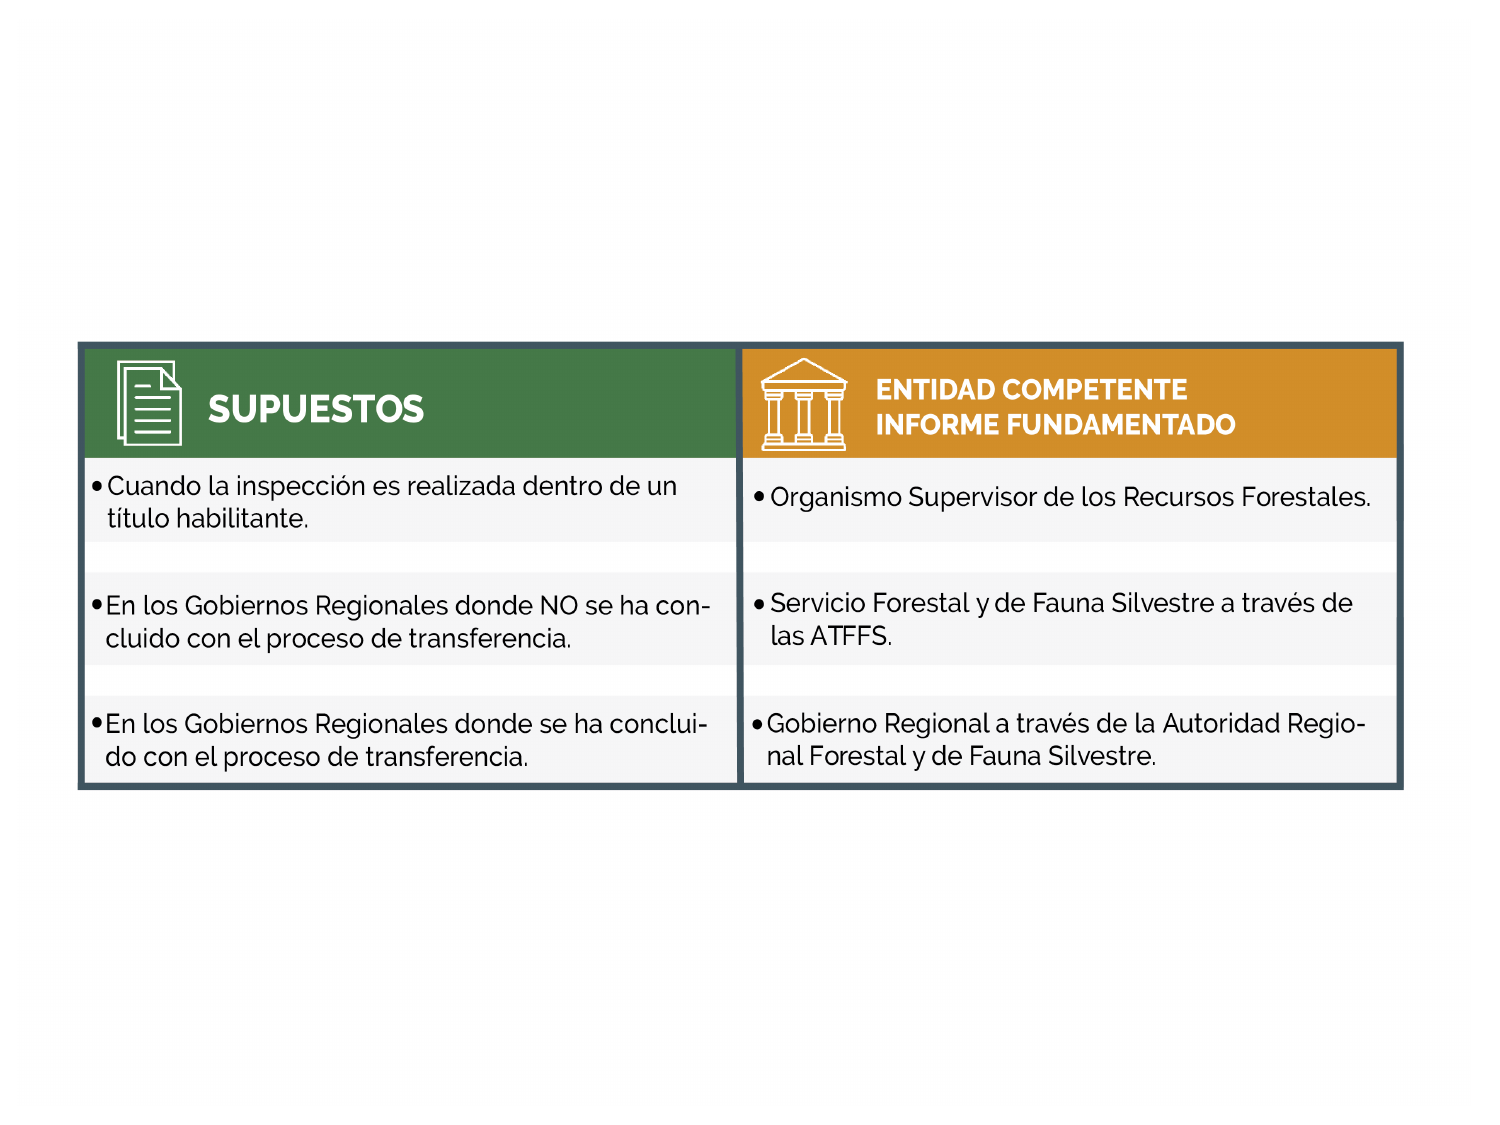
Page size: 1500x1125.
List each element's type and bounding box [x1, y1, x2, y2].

list [17, 18, 1471, 1107]
